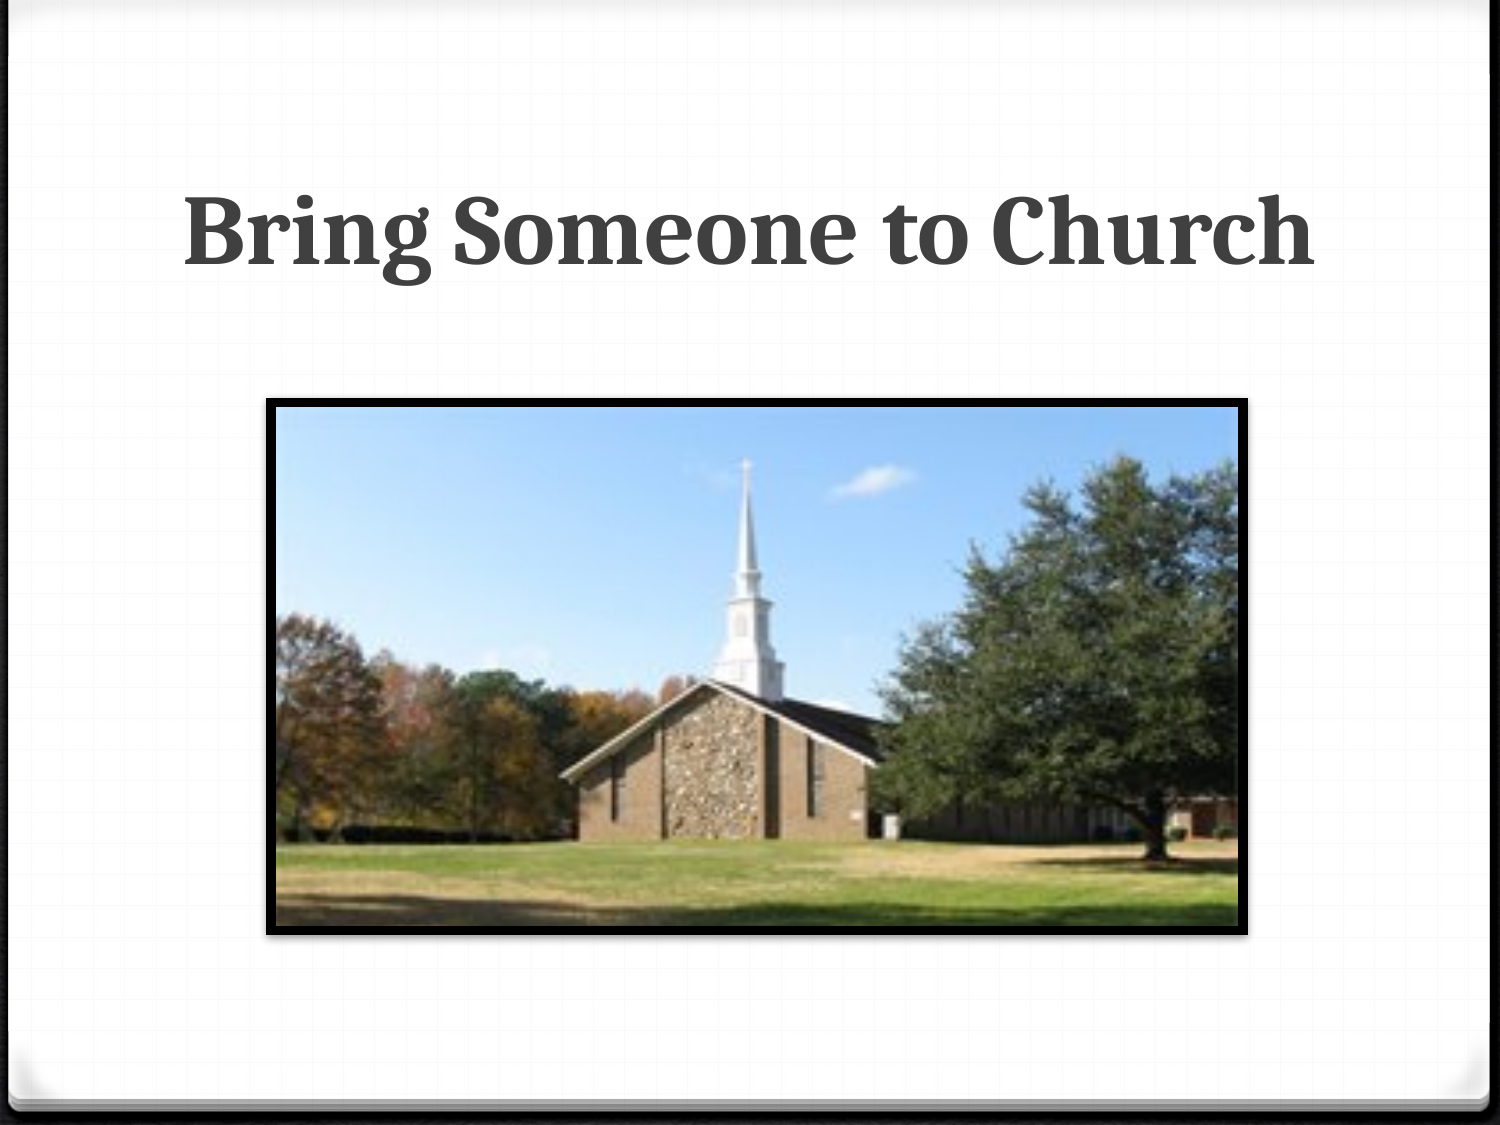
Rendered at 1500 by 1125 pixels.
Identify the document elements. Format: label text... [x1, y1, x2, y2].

list Bring Someone to Church [137, 157, 1363, 806]
picture [0, 0, 1500, 1125]
